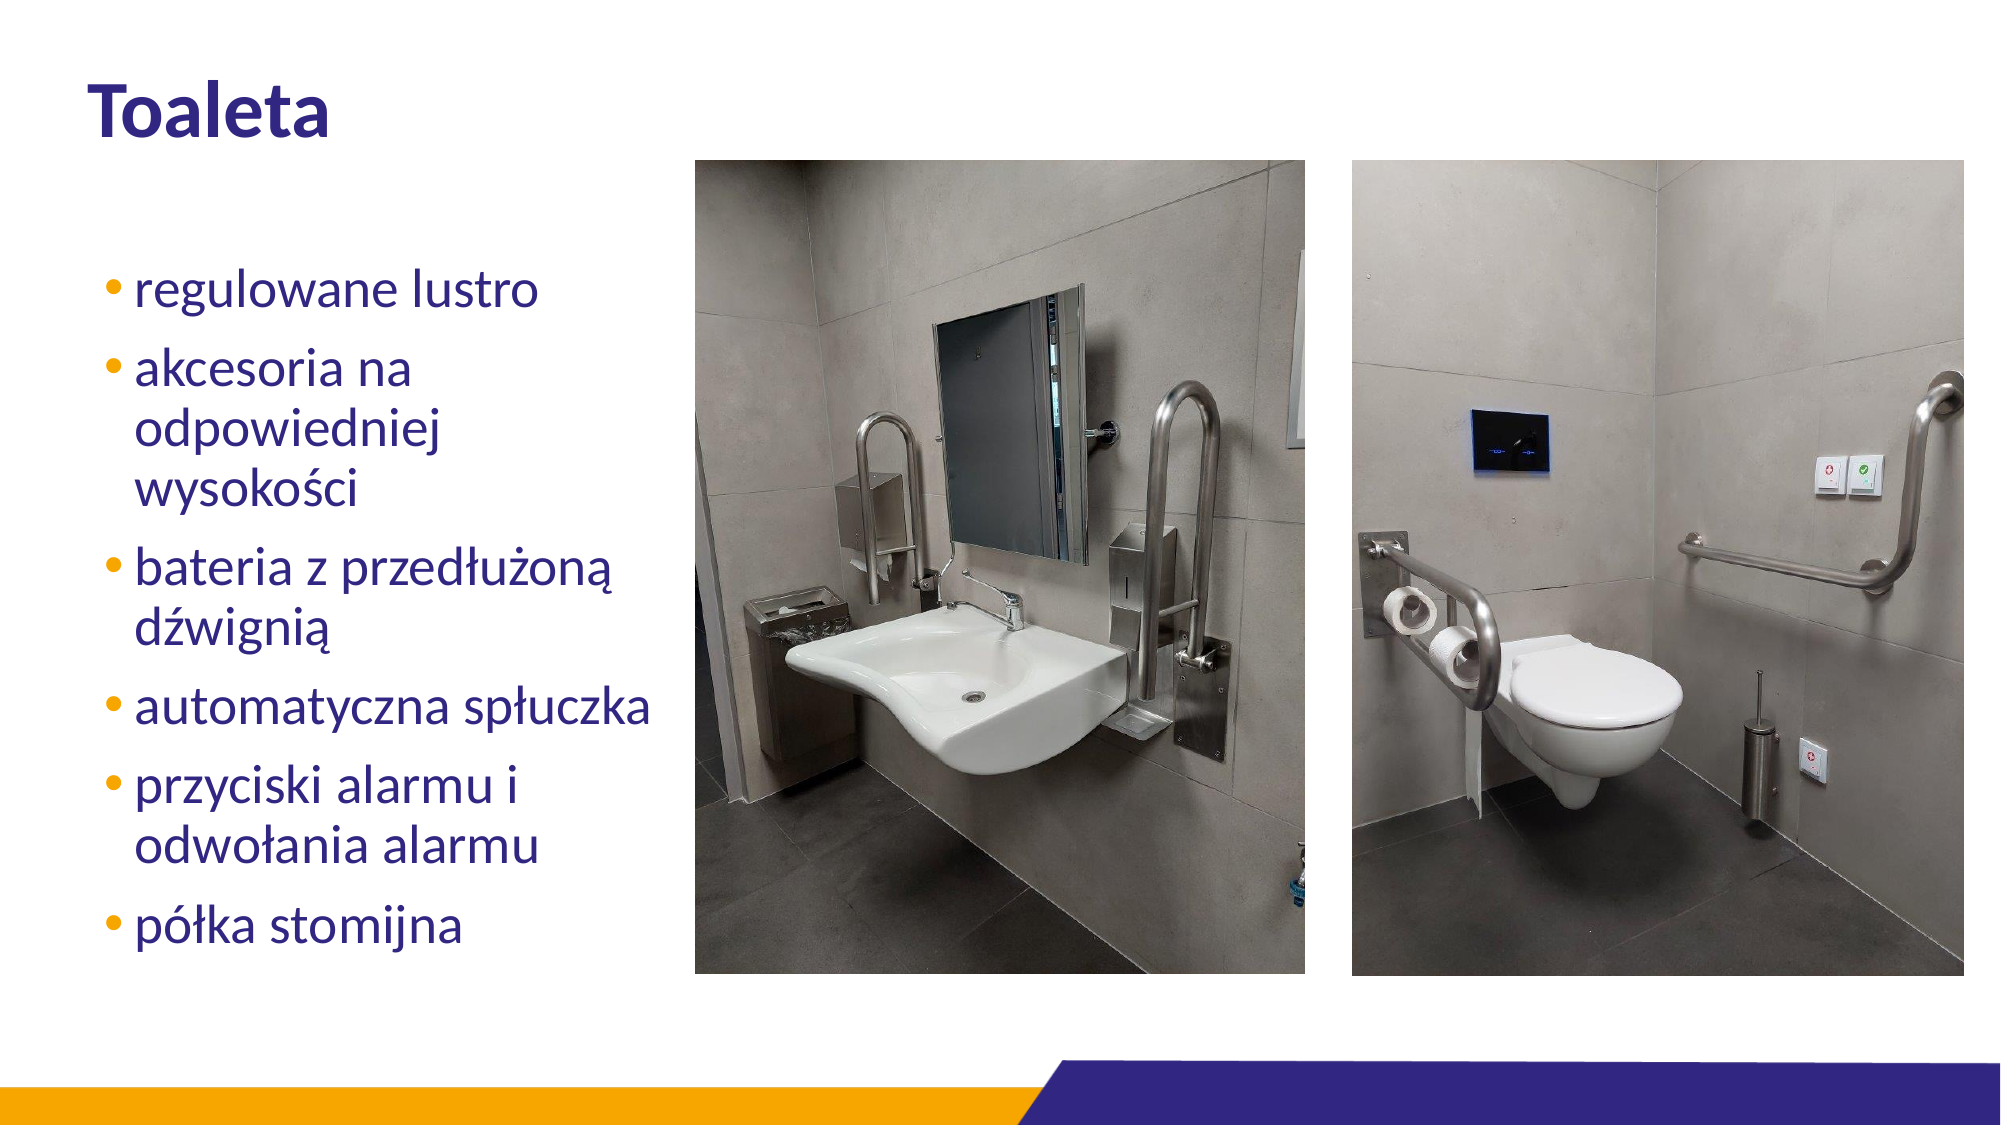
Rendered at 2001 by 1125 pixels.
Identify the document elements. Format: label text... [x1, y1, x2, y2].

picture [0, 1060, 2001, 1125]
list regulowane lustro akcesoria na odpowiedniej wysokości bateria z przedłużoną dźwignią automatyczna spłuczka przyciski alarmu i odwołania alarmu półka stomijna [89, 252, 678, 976]
picture [694, 160, 1305, 974]
title Toaleta [71, 59, 1797, 278]
picture [1352, 160, 1964, 976]
